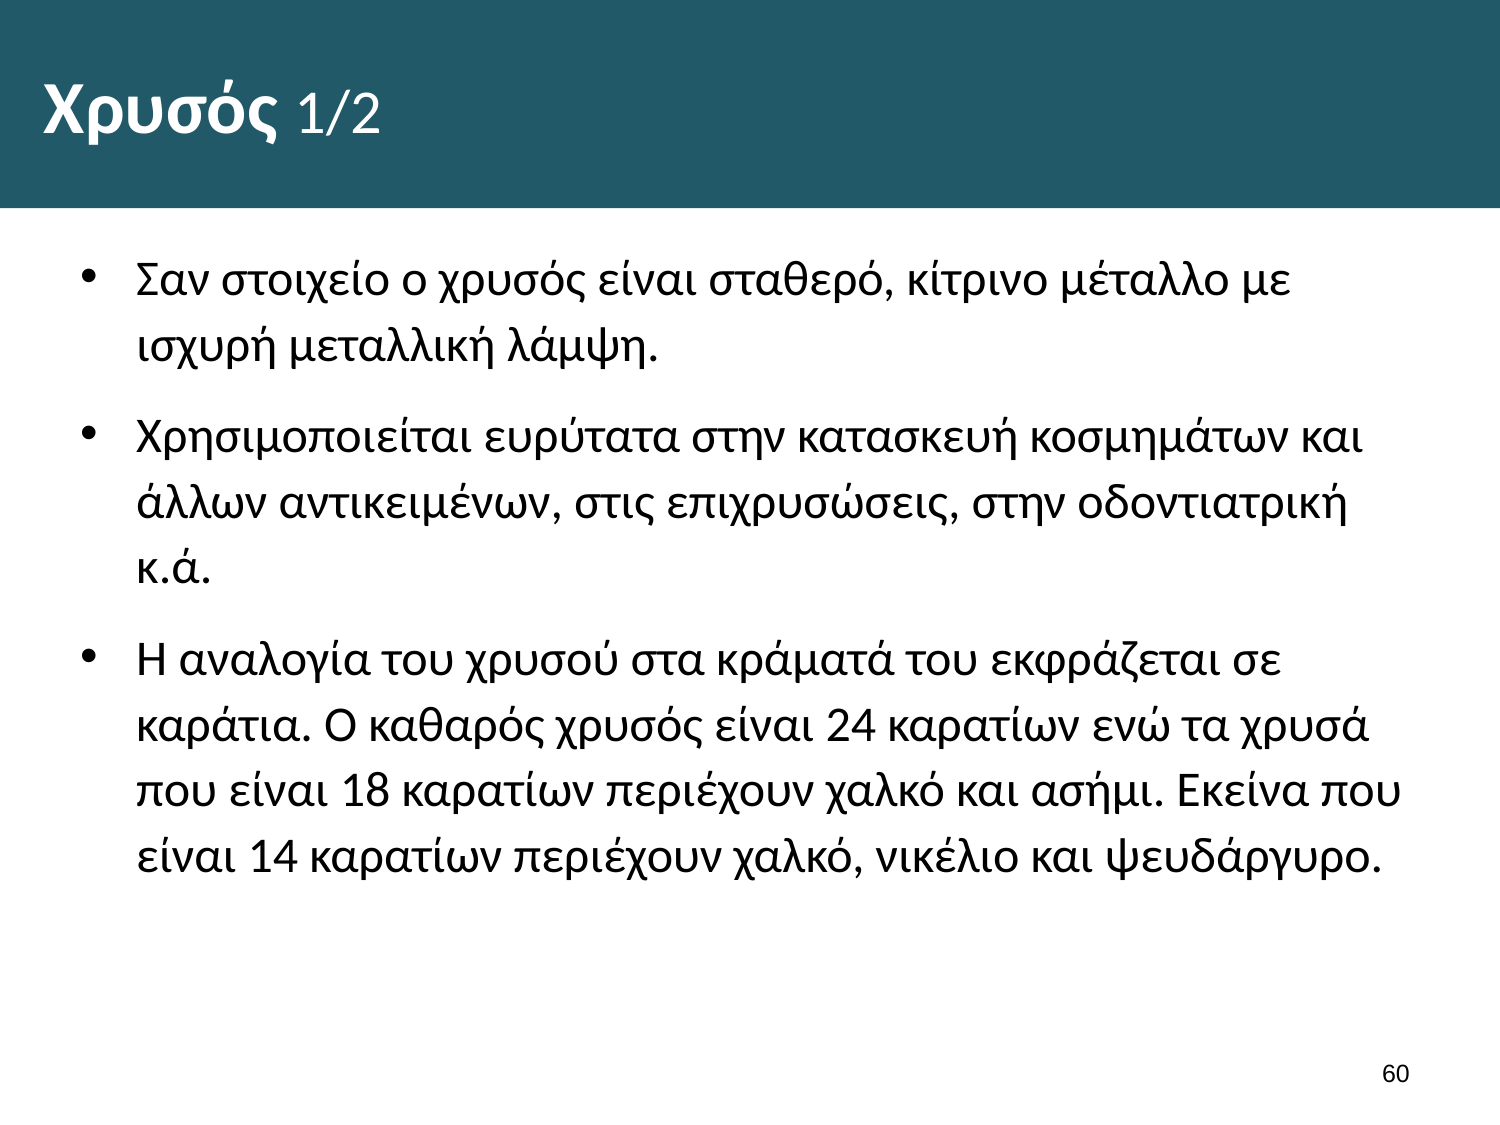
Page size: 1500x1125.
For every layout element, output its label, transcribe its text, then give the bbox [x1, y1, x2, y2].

slide_number 59 [1074, 1042, 1425, 1103]
list Σαν στοιχείο ο χρυσός είναι σταθερό, κίτρινο μέταλλο με ισχυρή μεταλλική λάμψη. Χρησιμοποιείται ευρύτατα στην κατασκευή κοσμημάτων και άλλων αντικειμένων, στις επιχρυσώσεις, στην οδοντιατρική κ.ά. Η αναλογία του χρυσού στα κράματά του εκφράζεται σε καράτια. Ο καθαρός χρυσός είναι 24 καρατίων ενώ τα χρυσά που είναι 18 καρατίων περιέχουν χαλκό και ασήμι. Εκείνα που είναι 14 καρατίων περιέχουν χαλκό, νικέλιο και ψευδάργυρο. [64, 231, 1436, 1059]
title Χρυσός 1/2 [0, 0, 1500, 209]
